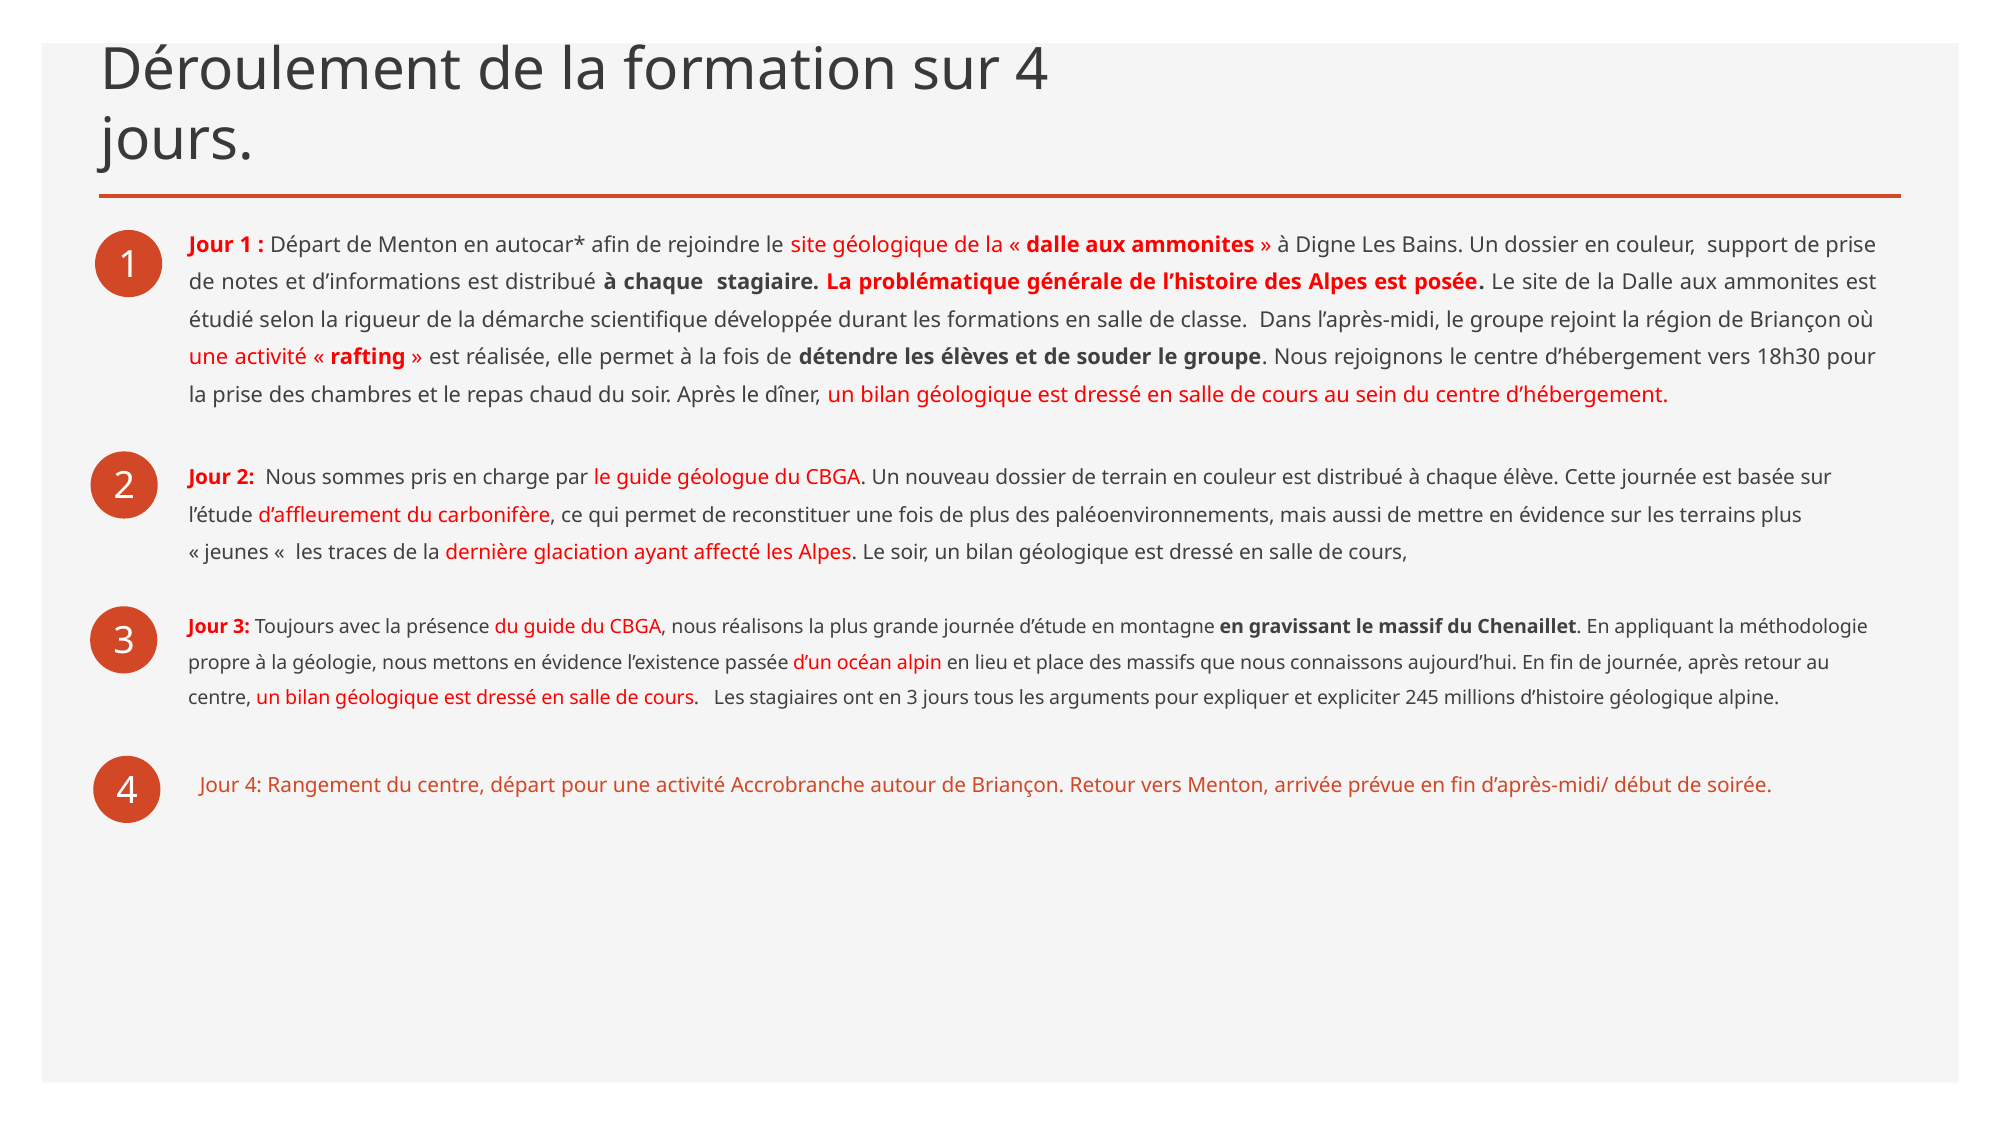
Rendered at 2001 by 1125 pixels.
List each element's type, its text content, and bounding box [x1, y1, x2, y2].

text_box Jour 1 : Départ de Menton en autocar* afin de rejoindre le site géologique de la « dalle aux ammonites » à Digne Les Bains. Un dossier en couleur, support de prise de notes et d’informations est distribué à chaque stagiaire. La problématique générale de l’histoire des Alpes est posée. Le site de la Dalle aux ammonites est étudié selon la rigueur de la démarche scientifique développée durant les formations en salle de classe. Dans l’après-midi, le groupe rejoint la région de Briançon où une activité « rafting » est réalisée, elle permet à la fois de détendre les élèves et de souder le groupe. Nous rejoignons le centre d’hébergement vers 18h30 pour la prise des chambres et le repas chaud du soir. Après le dîner, un bilan géologique est dressé en salle de cours au sein du centre d’hébergement. [173, 211, 1893, 473]
text_box Jour 2: Nous sommes pris en charge par le guide géologue du CBGA. Un nouveau dossier de terrain en couleur est distribué à chaque élève. Cette journée est basée sur l’étude d’affleurement du carbonifère, ce qui permet de reconstituer une fois de plus des paléoenvironnements, mais aussi de mettre en évidence sur les terrains plus « jeunes « les traces de la dernière glaciation ayant affecté les Alpes. Le soir, un bilan géologique est dressé en salle de cours, [173, 443, 1892, 594]
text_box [78, 606, 170, 674]
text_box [83, 229, 175, 298]
text_box Jour 3: Toujours avec la présence du guide du CBGA, nous réalisons la plus grande journée d’étude en montagne en gravissant le massif du Chenaillet. En appliquant la méthodologie propre à la géologie, nous mettons en évidence l’existence passée d’un océan alpin en lieu et place des massifs que nous connaissons aujourd’hui. En fin de journée, après retour au centre, un bilan géologique est dressé en salle de cours. Les stagiaires ont en 3 jours tous les arguments pour expliquer et expliciter 245 millions d’histoire géologique alpine. [173, 595, 1892, 746]
title Déroulement de la formation sur 4 jours. [85, 73, 1214, 179]
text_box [81, 755, 174, 823]
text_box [78, 451, 171, 519]
text_box Jour 4: Rangement du centre, départ pour une activité Accrobranche autour de Briançon. Retour vers Menton, arrivée prévue en fin d’après-midi/ début de soirée. [184, 752, 1849, 866]
